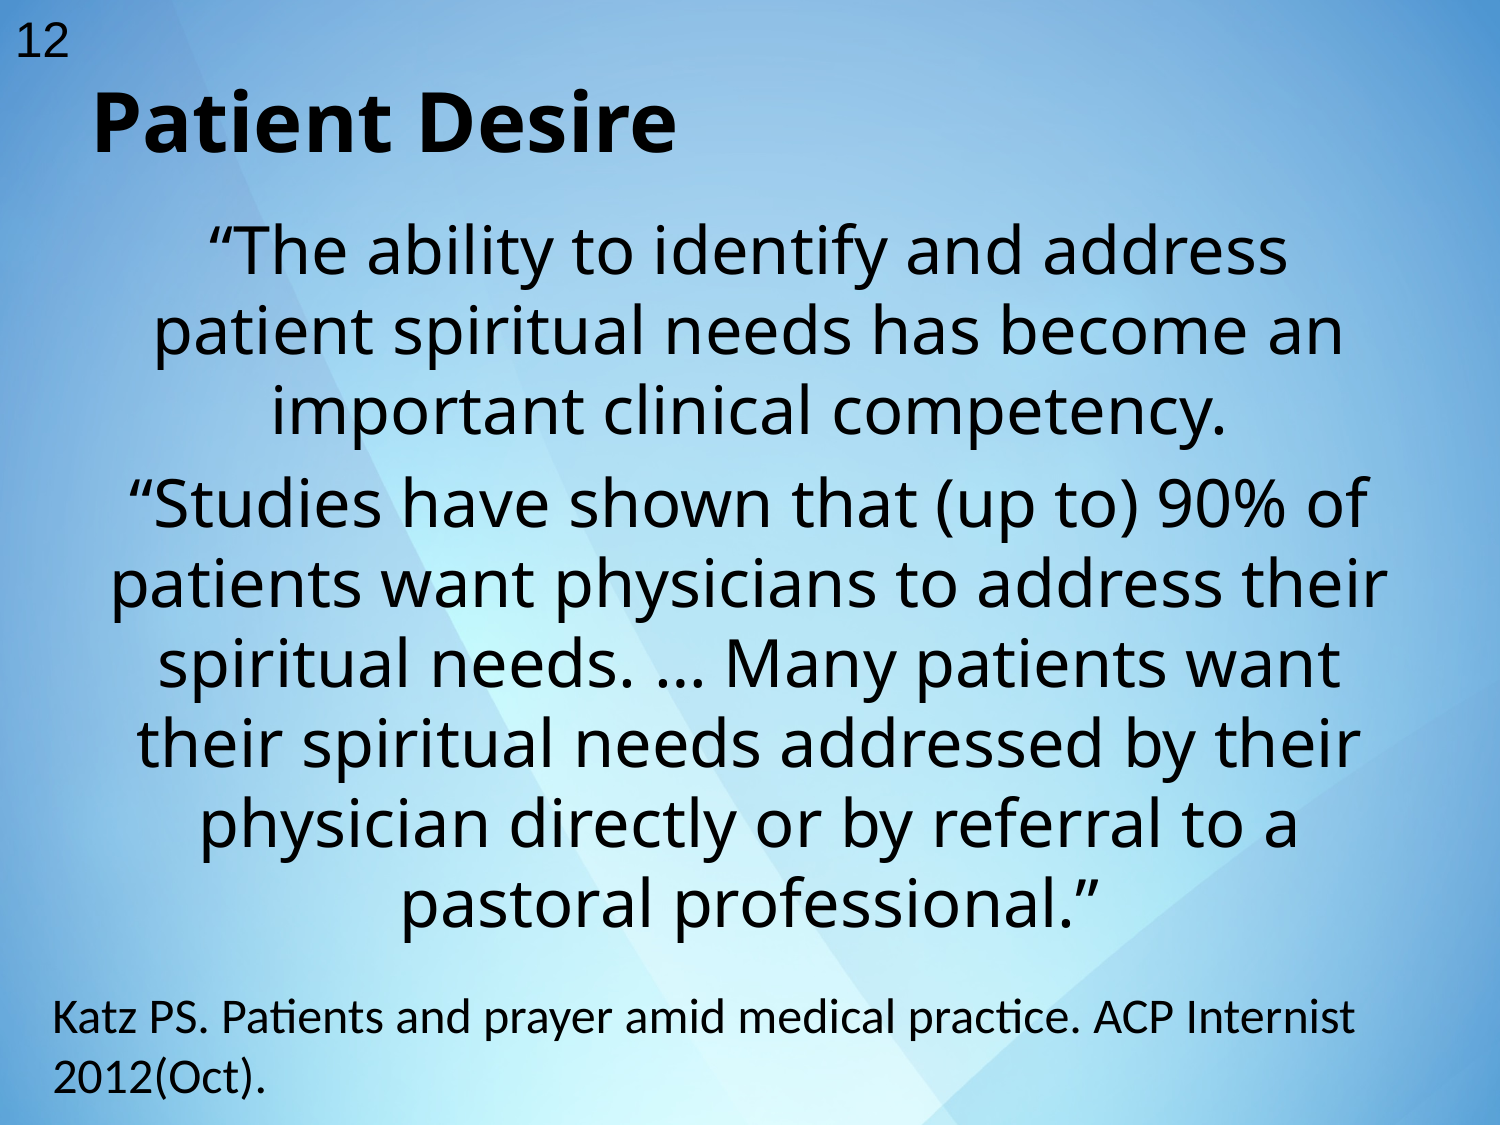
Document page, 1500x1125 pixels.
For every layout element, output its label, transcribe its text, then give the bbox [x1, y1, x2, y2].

picture [0, 0, 1500, 1125]
slide_number 12 [0, 0, 100, 66]
list “The ability to identify and address patient spiritual needs has become an important clinical competency. “Studies have shown that (up to) 90% of patients want physicians to address their spiritual needs. … Many patients want their spiritual needs addressed by their physician directly or by referral to a pastoral professional.” [75, 213, 1425, 943]
title Patient Desire [75, 24, 1425, 213]
text_box Katz PS. Patients and prayer amid medical practice. ACP Internist 2012(Oct). [37, 976, 1463, 1111]
